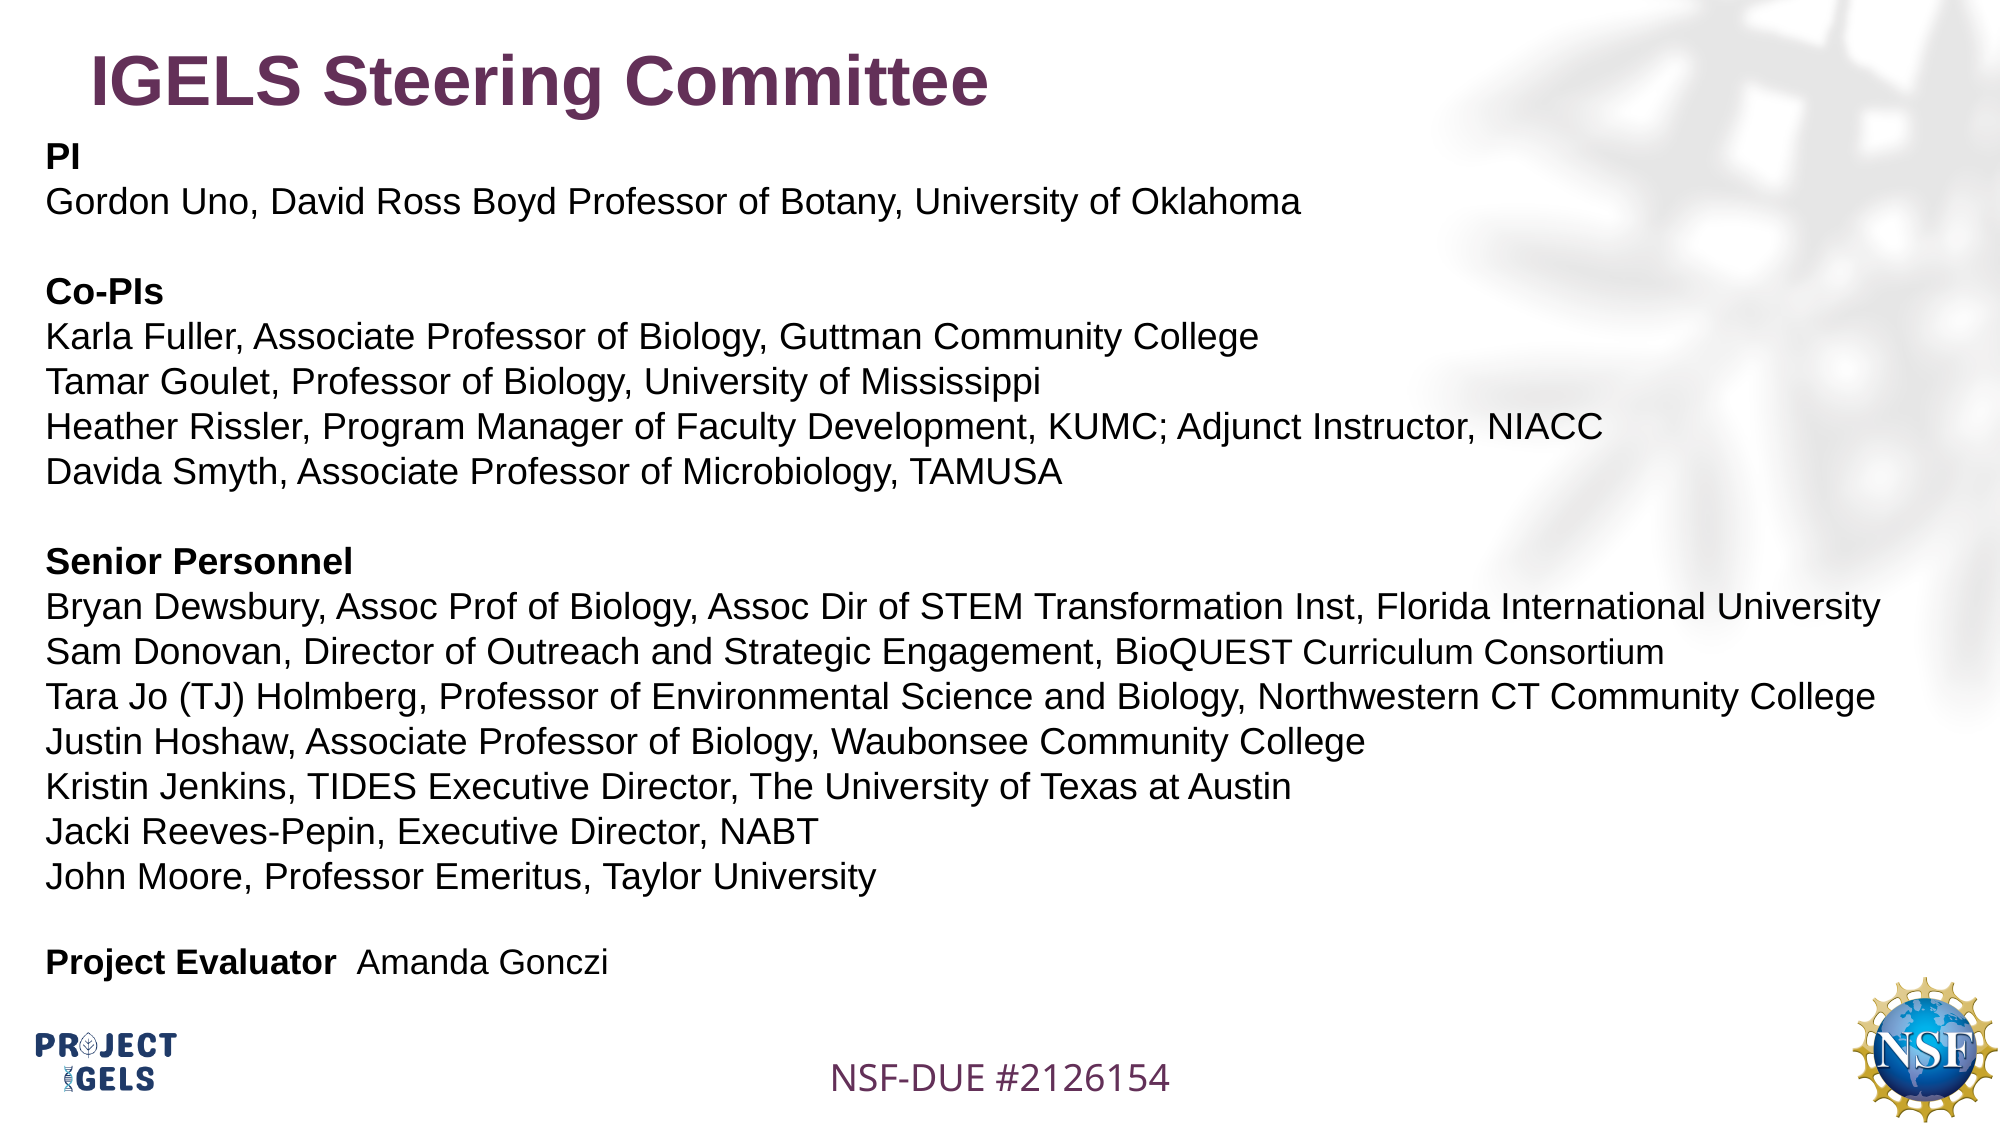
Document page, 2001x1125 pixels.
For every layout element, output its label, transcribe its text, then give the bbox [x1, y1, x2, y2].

title IGELS Steering Committee [75, 21, 1925, 116]
text_box PI​ Gordon Uno, David Ross Boyd Professor of Botany, University of Oklahoma​ Co-PIs​ Karla Fuller, Associate Professor of Biology, Guttman Community College​ Tamar Goulet, Professor of Biology, University of Mississippi​ Heather Rissler, Program Manager of Faculty Development, KUMC; Adjunct Instructor, NIACC​ Davida Smyth, Associate Professor of Microbiology, TAMUSA​ Senior Personnel​ Bryan Dewsbury, Assoc Prof of Biology, Assoc Dir of STEM Transformation Inst, Florida International University​ Sam Donovan, Director of Outreach and Strategic Engagement, BioQUEST Curriculum Consortium Tara Jo (TJ) Holmberg, Professor of Environmental Science and Biology, Northwestern CT Community College​ Justin Hoshaw, Associate Professor of Biology, Waubonsee Community College​ Kristin Jenkins, TIDES Executive Director, The University of Texas at Austin​ Jacki Reeves-Pepin, Executive Director, NABT John Moore, Professor Emeritus, Taylor University Project Evaluator Amanda Gonczi [30, 116, 1938, 1040]
picture [27, 1010, 193, 1108]
picture [1850, 974, 2000, 1125]
